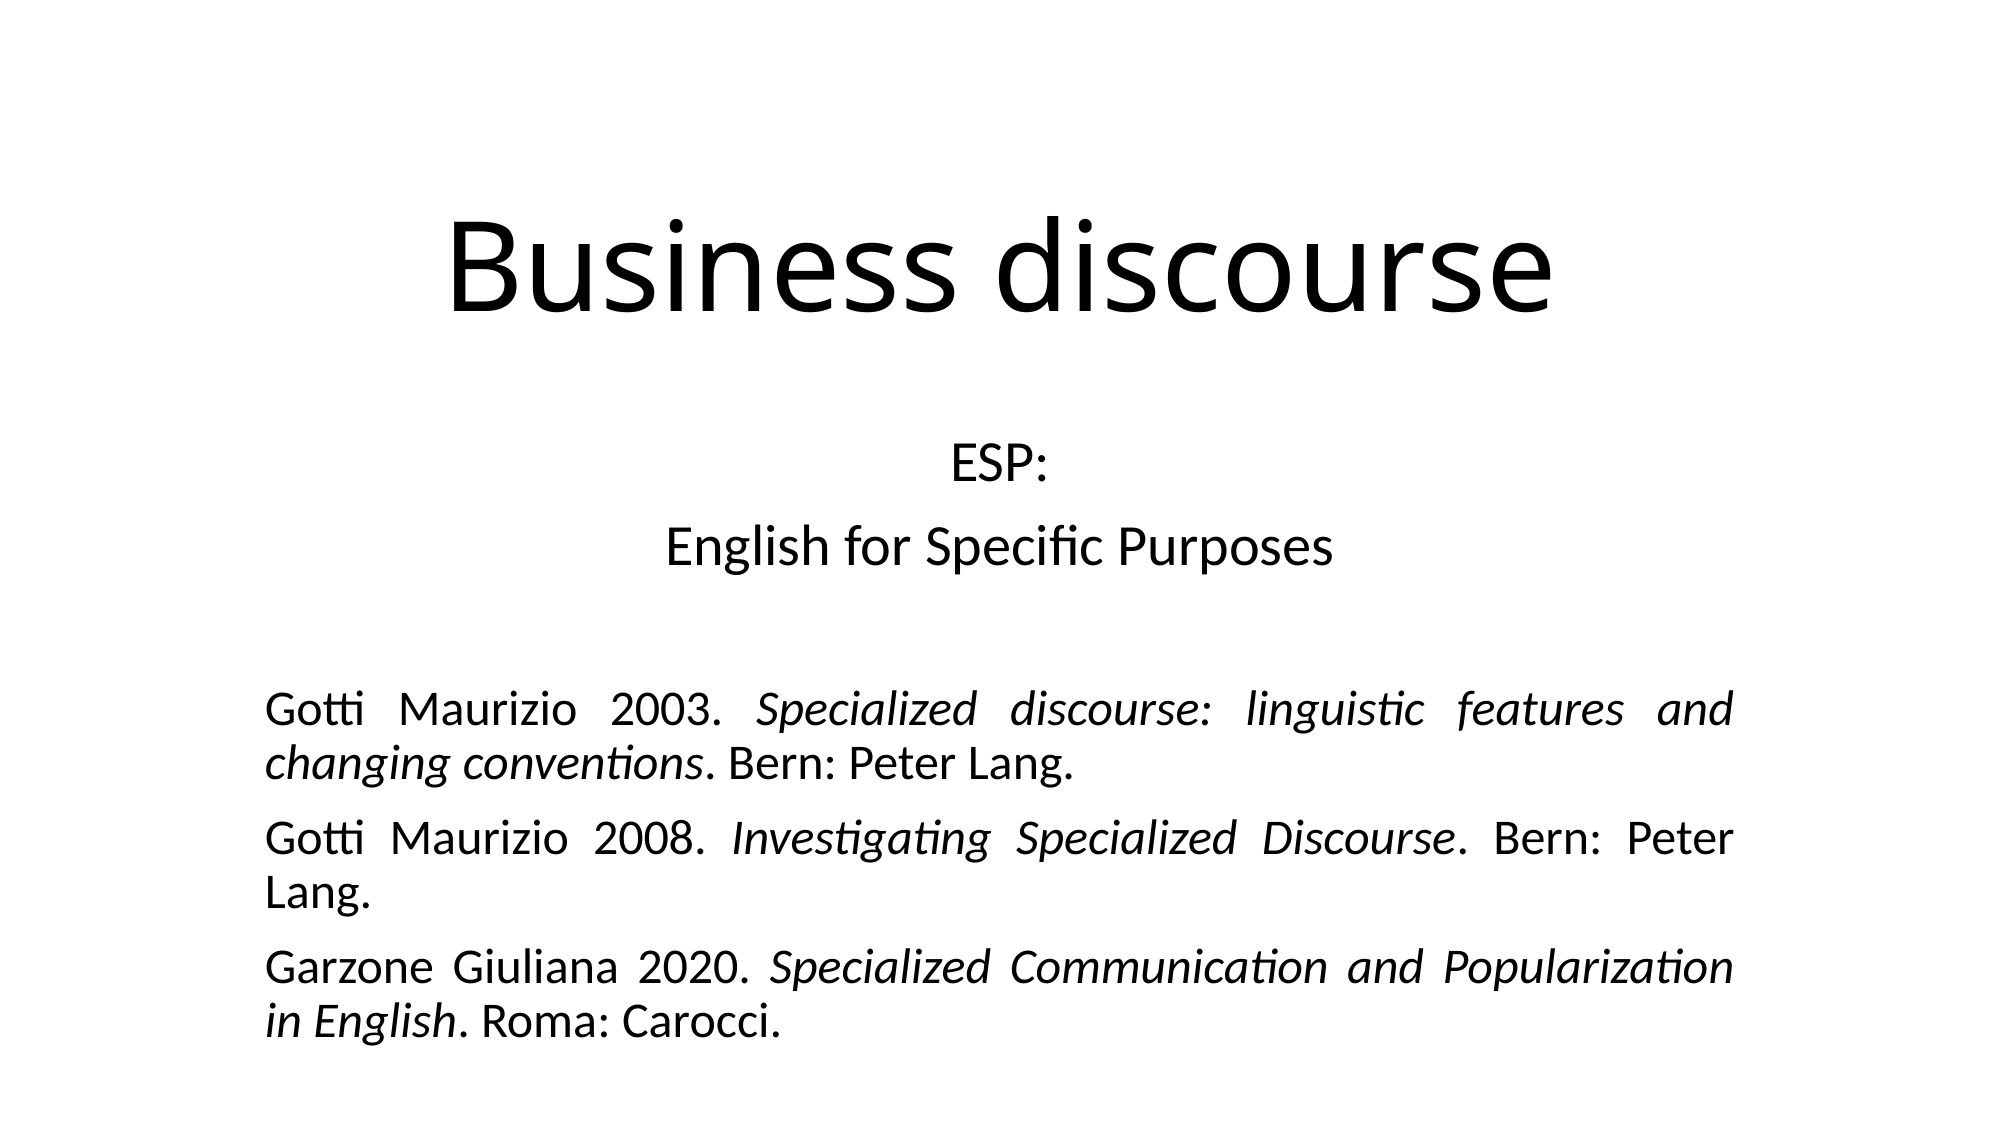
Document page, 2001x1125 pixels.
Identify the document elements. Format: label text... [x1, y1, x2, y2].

subtitle ESP: English for Specific Purposes Gotti Maurizio 2003. Specialized discourse: linguistic features and changing conventions. Bern: Peter Lang. Gotti Maurizio 2008. Investigating Specialized Discourse. Bern: Peter Lang. Garzone Giuliana 2020. Specialized Communication and Popularization in English. Roma: Carocci. [249, 423, 1750, 1085]
title Business discourse [249, 184, 1750, 347]
